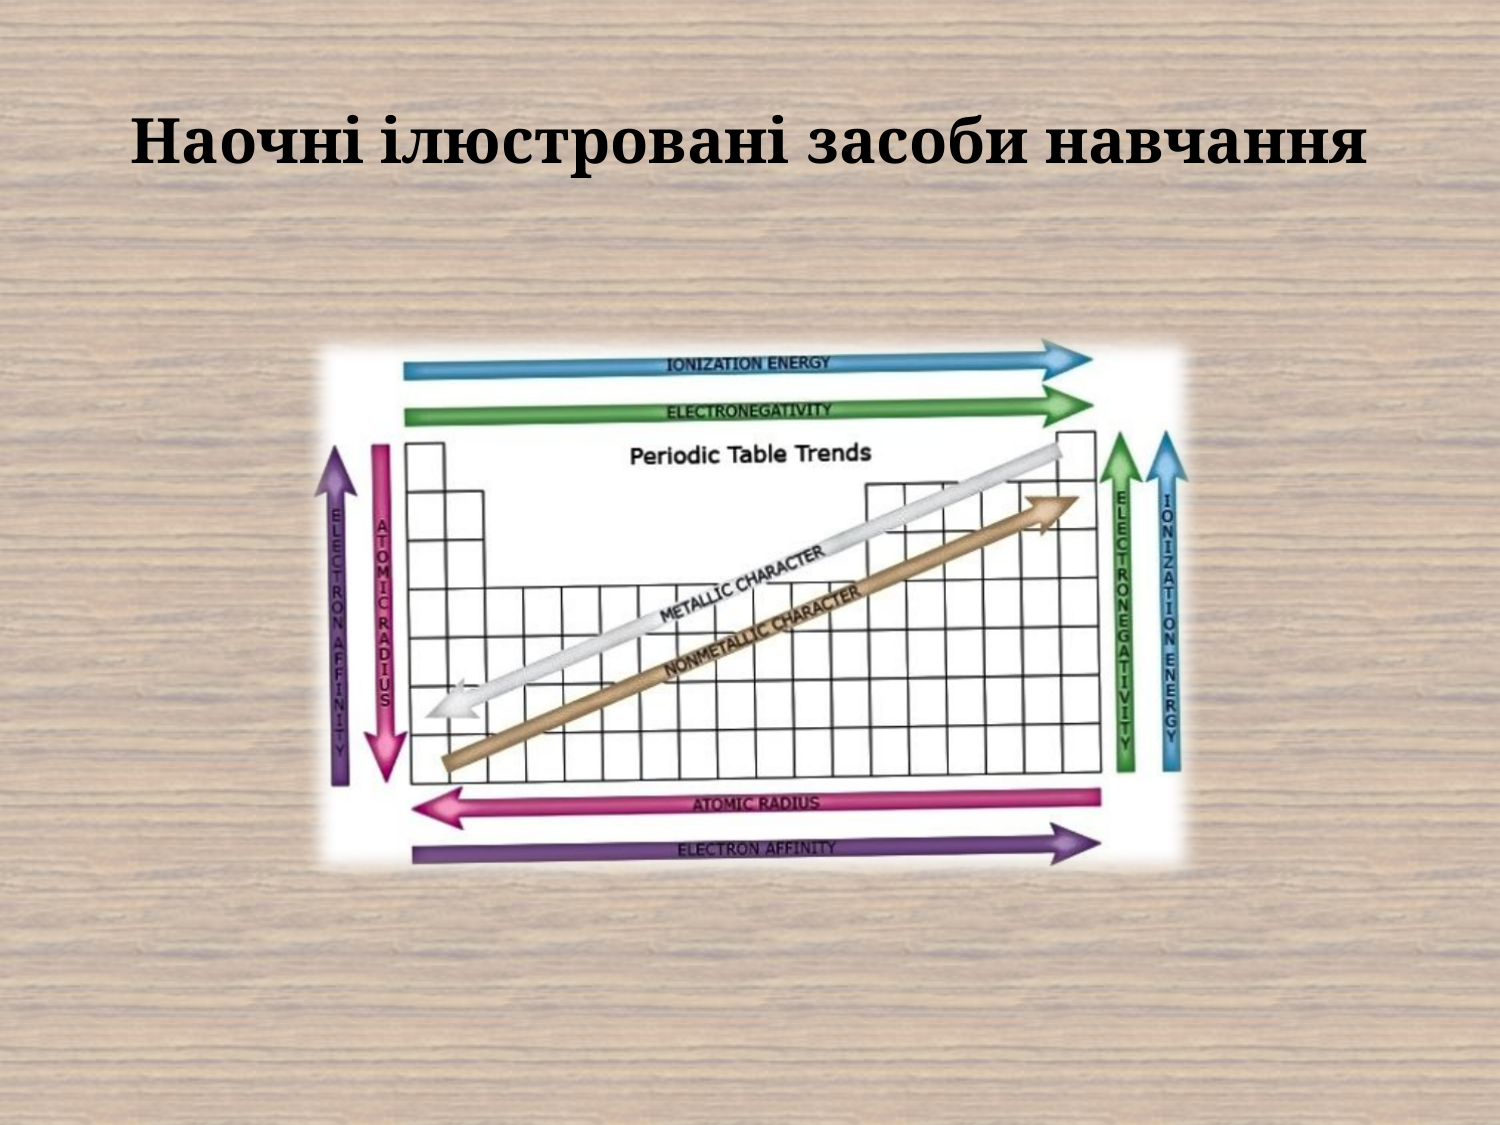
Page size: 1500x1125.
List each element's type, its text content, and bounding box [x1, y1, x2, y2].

title Наочні ілюстровані засоби навчання [75, 45, 1425, 233]
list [300, 326, 1204, 885]
